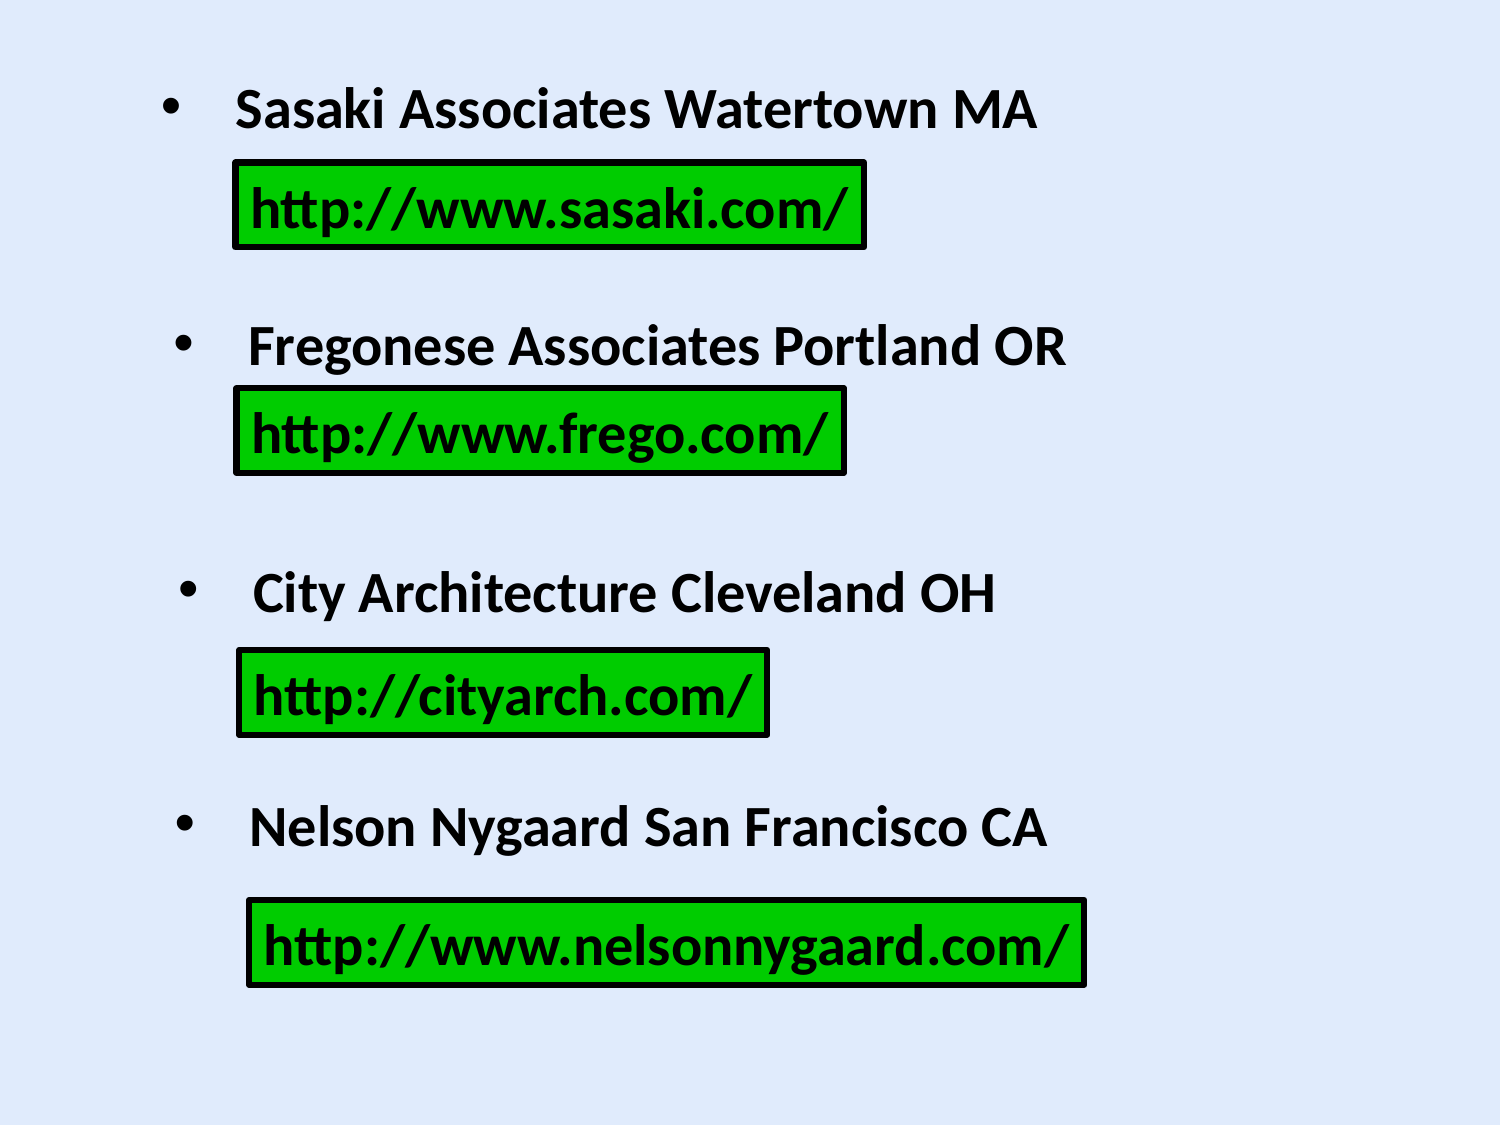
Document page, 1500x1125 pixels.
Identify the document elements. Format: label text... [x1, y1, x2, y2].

text_box City Architecture Cleveland OH [163, 546, 1012, 631]
text_box http://www.frego.com/ [236, 388, 844, 473]
text_box Nelson Nygaard San Francisco CA [159, 780, 1063, 866]
text_box http://cityarch.com/ [239, 650, 768, 735]
text_box http://www.nelsonnygaard.com/ [249, 900, 1085, 985]
text_box http://www.sasaki.com/ [235, 162, 864, 248]
text_box Fregonese Associates Portland OR [158, 299, 1083, 385]
text_box Sasaki Associates Watertown MA [146, 62, 1067, 148]
